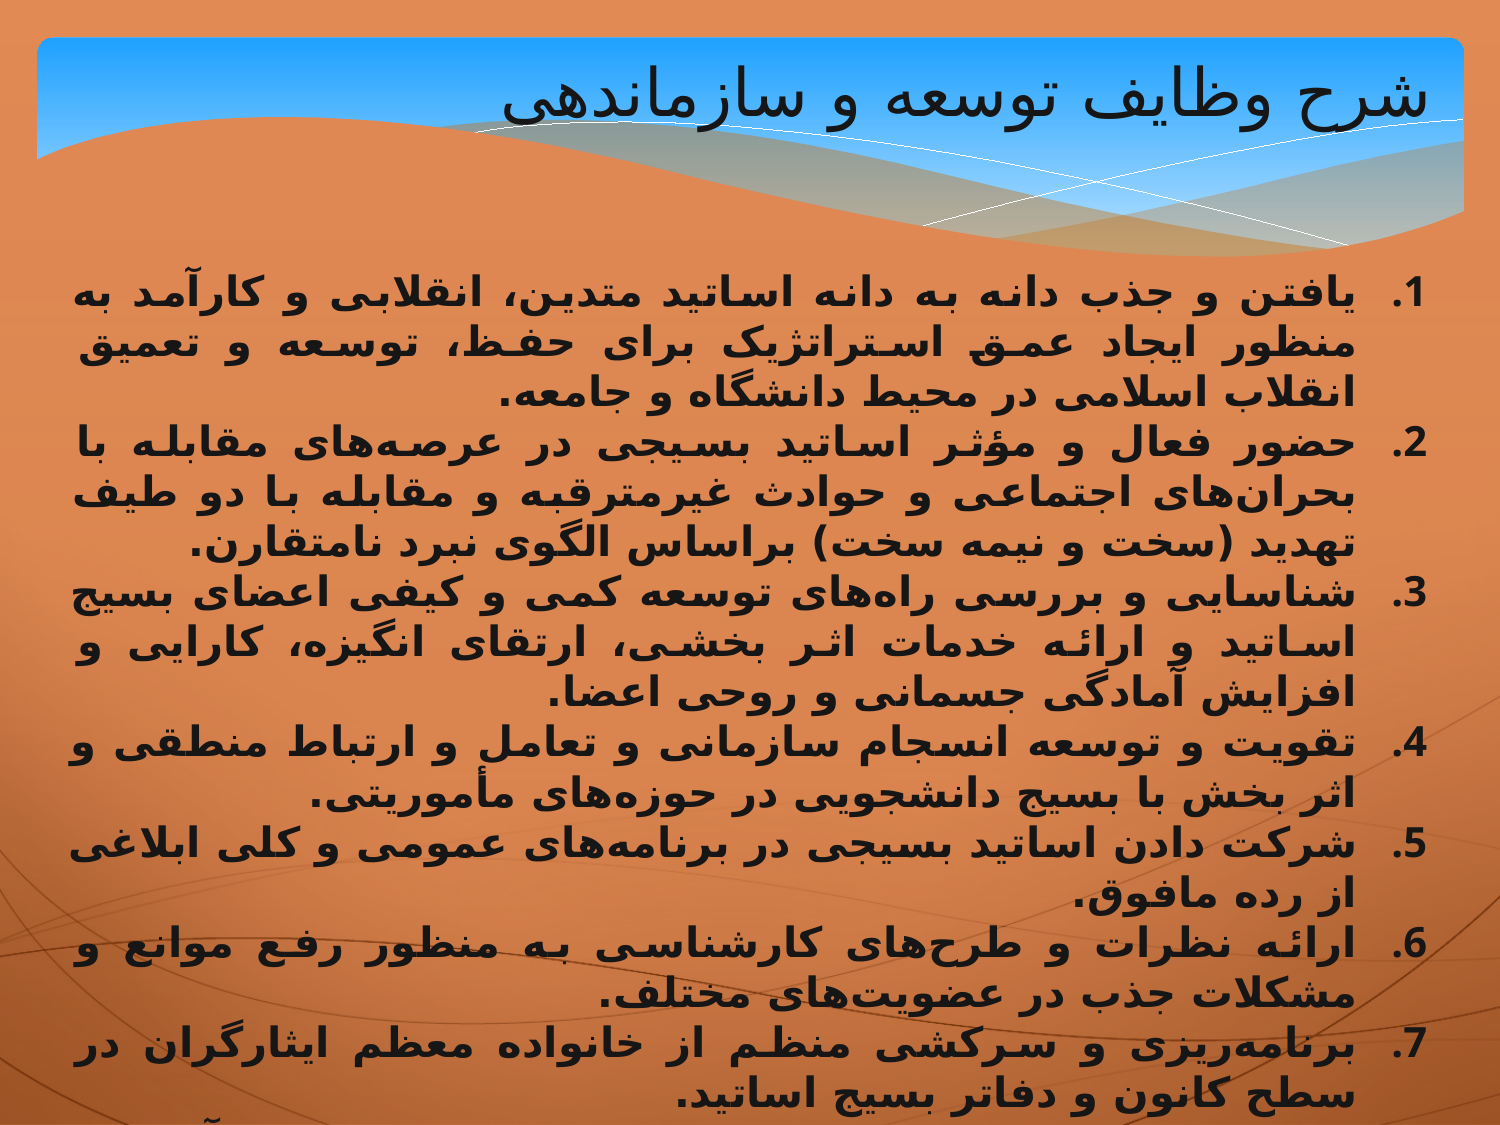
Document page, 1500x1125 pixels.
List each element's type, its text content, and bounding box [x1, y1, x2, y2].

text_box شرح وظایف توسعه و سازماندهی یافتن و جذب دانه به دانه اساتید متدین، انقلابی و کارآمد به منظور ایجاد عمق استراتژیک برای حفظ، توسعه و تعمیق انقلاب اسلامی در محیط دانشگاه و جامعه. حضور فعال و مؤثر اساتید بسیجی در عرصه‌های مقابله با بحران‌های اجتماعی و حوادث غیرمترقبه و مقابله با دو طیف تهدید (سخت و نیمه سخت) براساس الگوی نبرد نامتقارن. شناسایی و بررسی راه‌های توسعه کمی و کیفی اعضای بسیج اساتید و ارائه خدمات اثر بخشی، ارتقای انگیزه، کارایی و افزایش آمادگی جسمانی و روحی اعضا. تقویت و توسعه انسجام سازمانی و تعامل و ارتباط منطقی و اثر بخش با بسیج دانشجویی در حوزه‌های مأموریتی. شرکت دادن اساتید بسیجی در برنامه‌های عمومی و کلی ابلاغی از رده مافوق. ارائه نظرات و طرح‌های کارشناسی به منظور رفع موانع و مشکلات جذب در عضویت‌های مختلف. برنامه‌ریزی و سرکشی منظم از خانواده معظم ایثارگران در سطح کانون‌ و دفاتر بسیج اساتید. ثبت سوابق فعالیت بسیجیان براساس میزان همکاری آنان در مأموریت‌های بسیج و صدور گواهی لازم بنا به درخواست. [53, 42, 1447, 1125]
